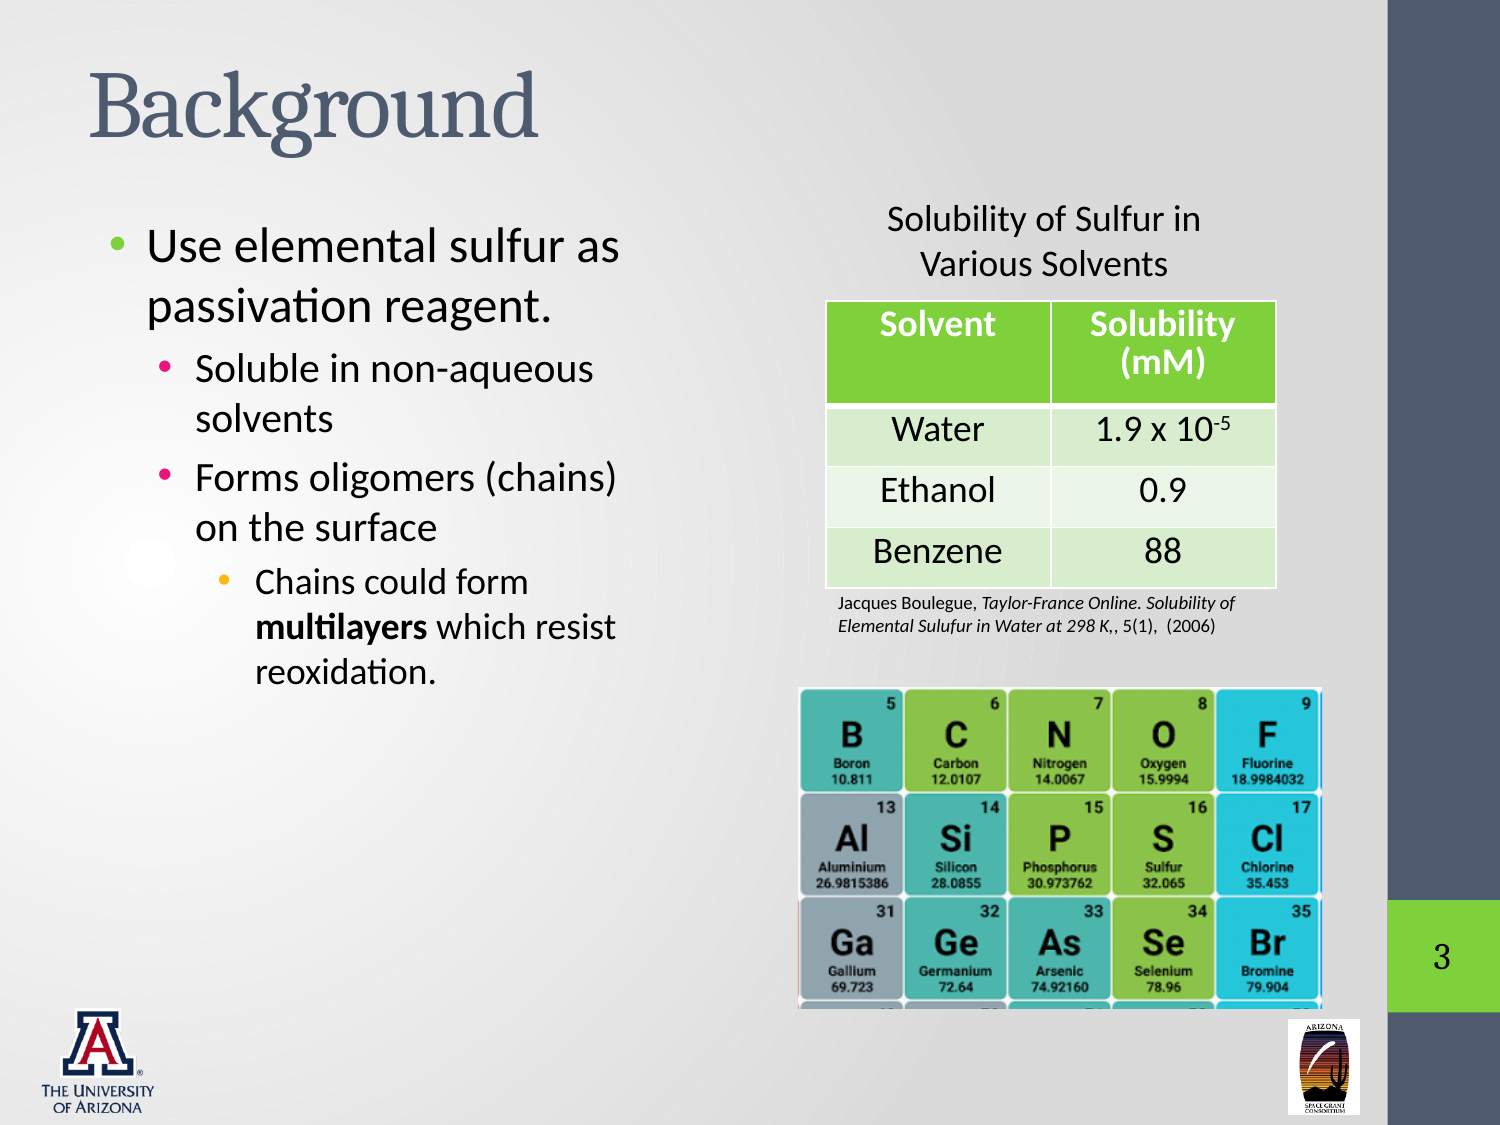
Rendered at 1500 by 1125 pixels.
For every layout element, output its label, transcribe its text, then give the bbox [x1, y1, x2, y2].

table_cell Ethanol [827, 467, 1050, 527]
table_header Solubility (mM) [1052, 302, 1275, 403]
text_box Solubility of Sulfur in Various Solvents [831, 186, 1257, 291]
table_cell Water [827, 409, 1050, 466]
table_header Solvent [827, 302, 1050, 403]
table_cell Benzene [827, 528, 1050, 583]
text_box 3 [1392, 924, 1492, 985]
table_cell 0.9 [1052, 467, 1275, 527]
title Background [72, 5, 1323, 194]
picture [41, 1007, 155, 1114]
picture [797, 686, 1323, 1009]
table_cell 1.9 x 10-5 [1052, 409, 1275, 466]
table_cell 88 [1052, 528, 1275, 583]
list Use elemental sulfur as passivation reagent. Soluble in non-aqueous solvents Forms oligomers (chains) on the surface Chains could form multilayers which resist reoxidation. [75, 205, 673, 986]
text_box Jacques Boulegue, Taylor-France Online. Solubility of Elemental Sulufur in Water at 298 K,, 5(1), (2006) [823, 583, 1275, 644]
picture [1288, 1019, 1361, 1116]
